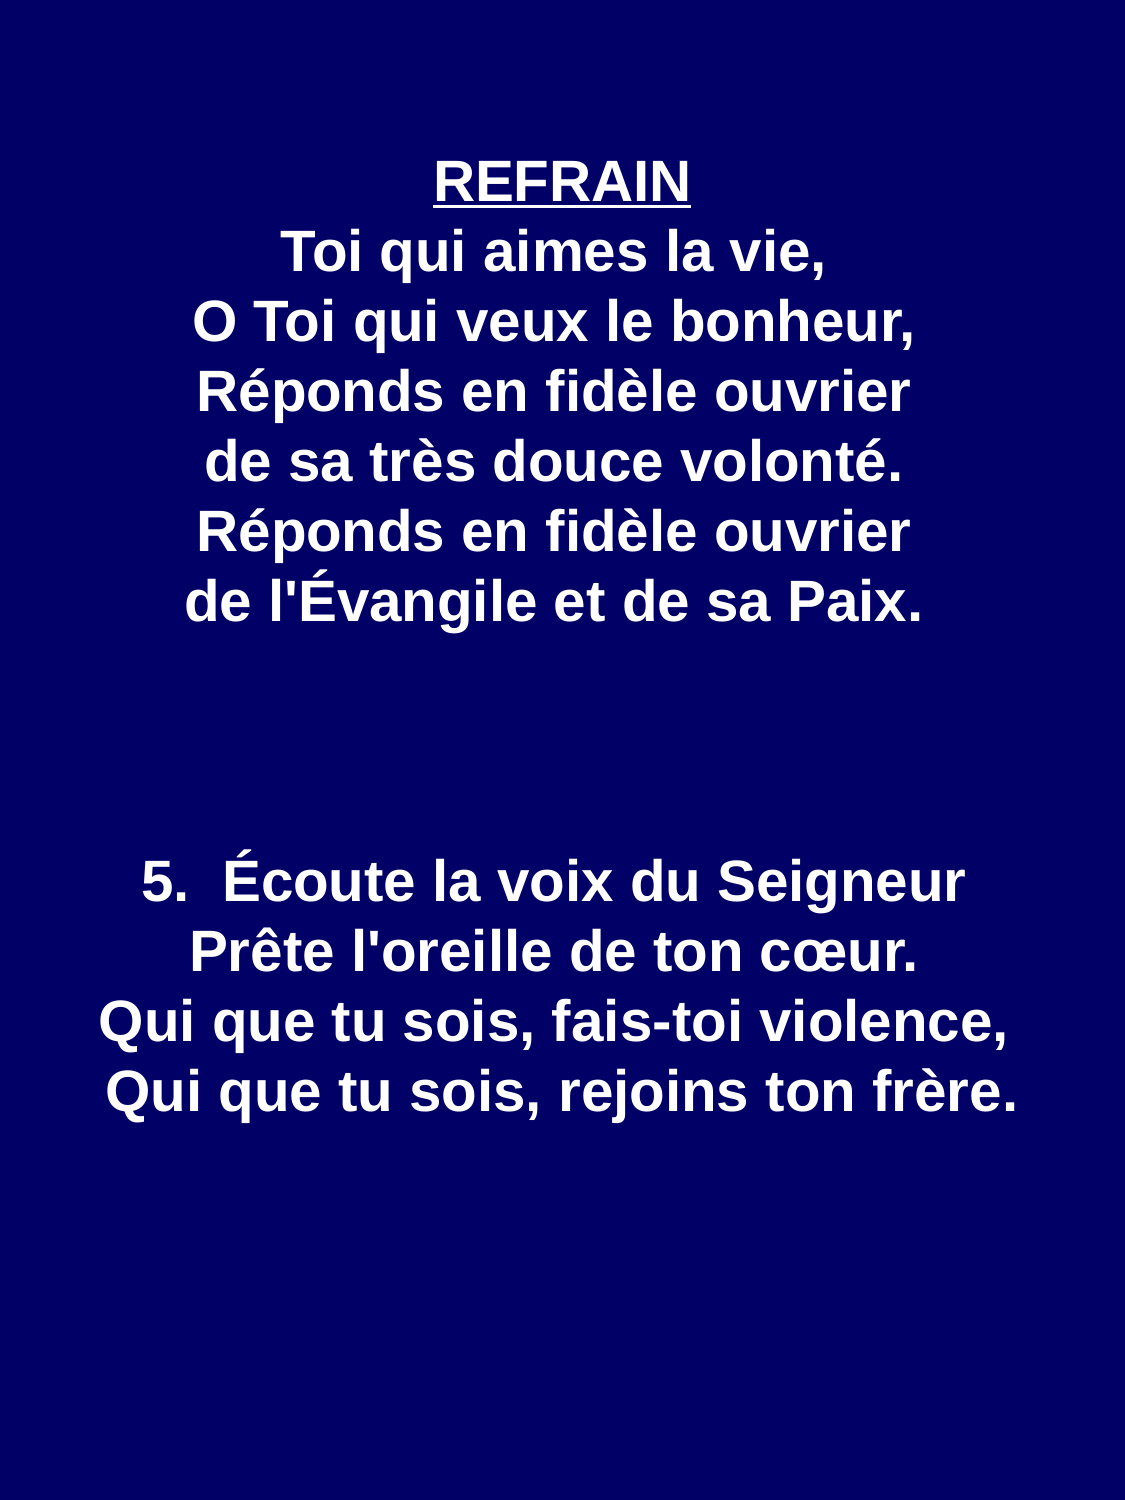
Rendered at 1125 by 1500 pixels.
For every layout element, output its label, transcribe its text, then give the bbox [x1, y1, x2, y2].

text_box REFRAIN Toi qui aimes la vie, O Toi qui veux le bonheur, Réponds en fidèle ouvrier de sa très douce volonté. Réponds en fidèle ouvrier de l'Évangile et de sa Paix. 5. Écoute la voix du Seigneur Prête l'oreille de ton cœur. Qui que tu sois, fais-toi violence, Qui que tu sois, rejoins ton frère. [0, 135, 1125, 1130]
